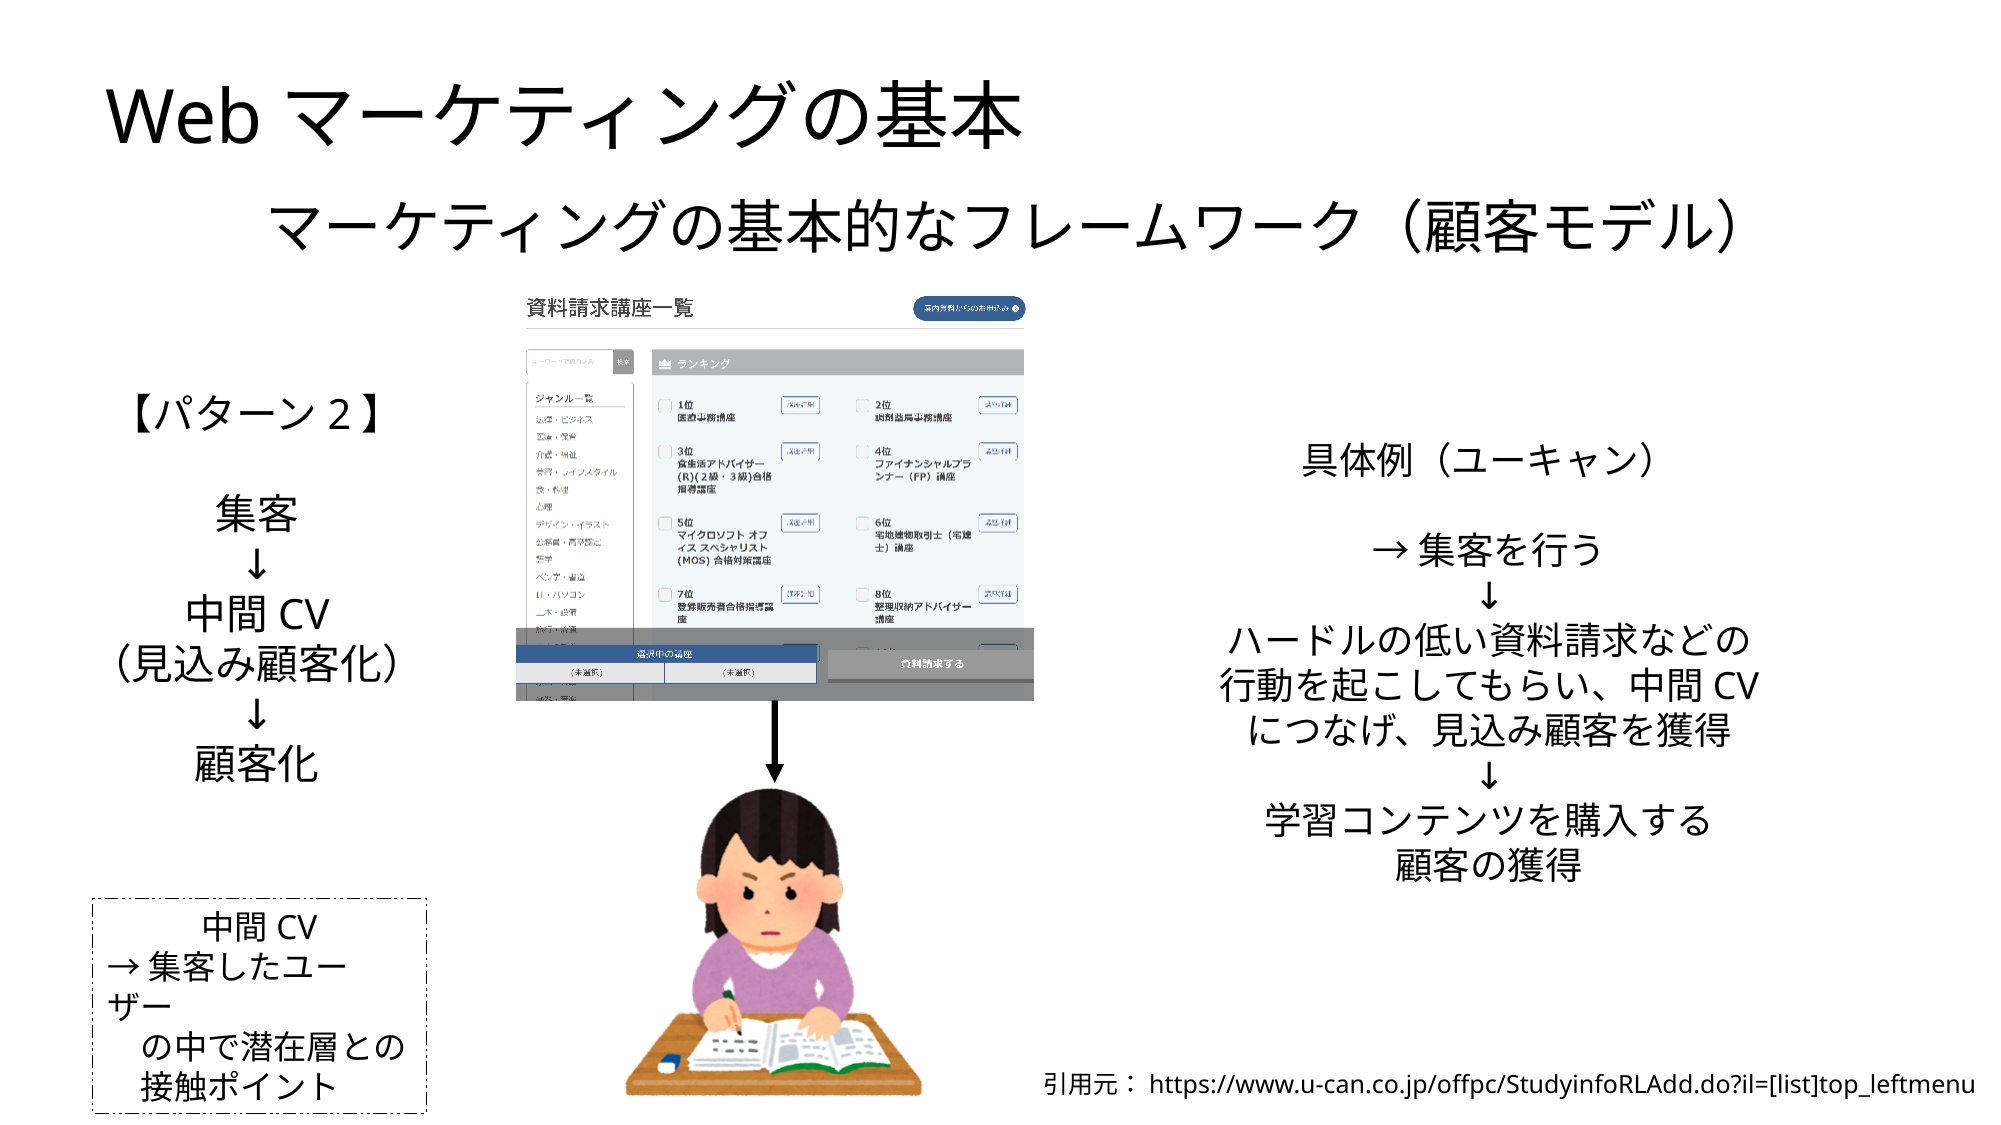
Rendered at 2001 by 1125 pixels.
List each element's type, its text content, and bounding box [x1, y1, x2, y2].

text_box 中間CV →集客したユーザー の中で潜在層との 接触ポイント [92, 898, 427, 1114]
text_box Webマーケティングの基本 [91, 60, 1040, 166]
picture [612, 782, 937, 1107]
picture [516, 292, 1034, 701]
text_box 【パターン2】 集客 ↓ 中間CV （見込み顧客化） ↓ 顧客化 [70, 380, 444, 796]
text_box 具体例（ユーキャン） →集客を行う ↓ ハードルの低い資料請求などの 行動を起こしてもらい、中間CV につなげ、見込み顧客を獲得 ↓ 学習コンテンツを購入する 顧客の獲得 [1204, 429, 1775, 894]
text_box マーケティングの基本的なフレームワーク（顧客モデル） [157, 166, 1882, 293]
text_box 引用元：https://www.u-can.co.jp/offpc/StudyinfoRLAdd.do?il=[list]top_leftmenu [1028, 1061, 1993, 1106]
